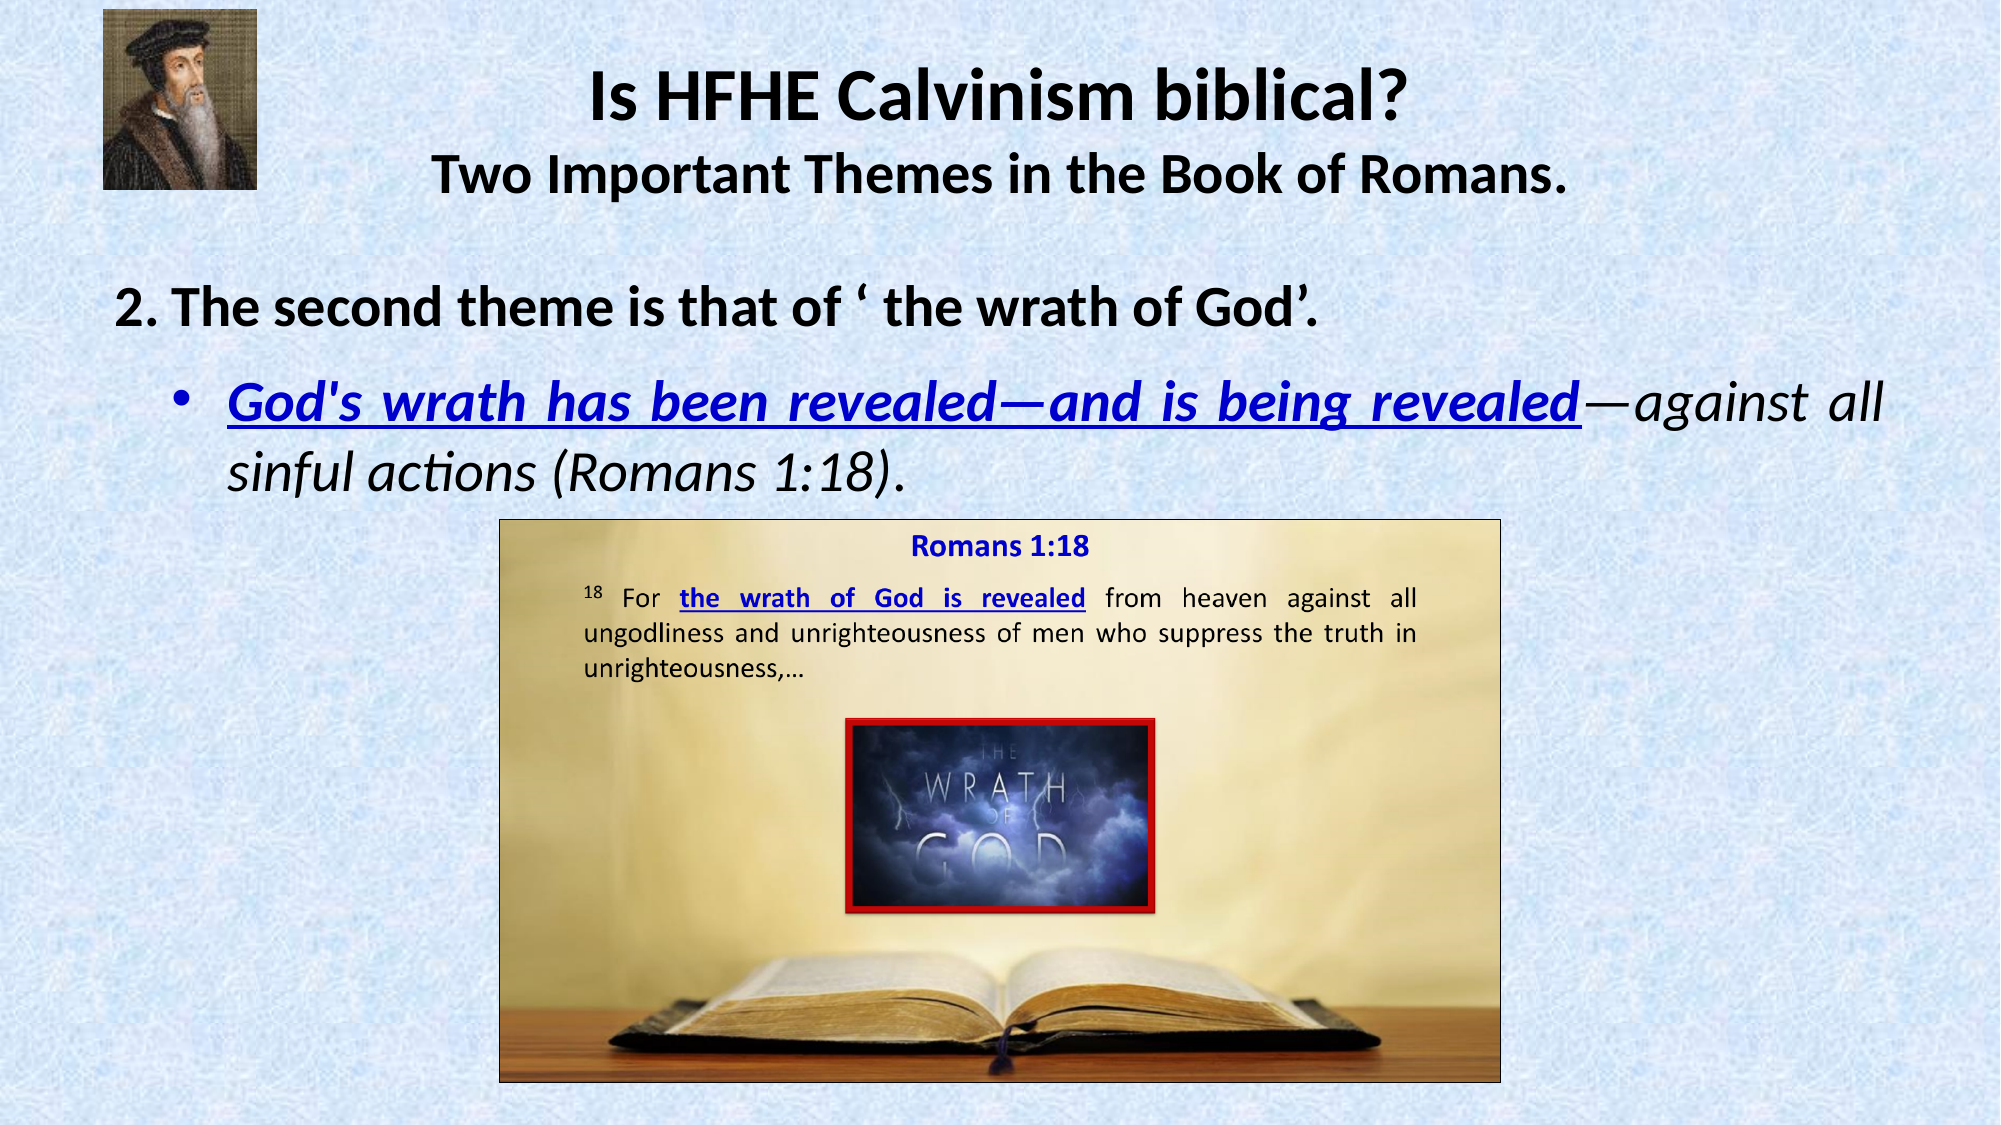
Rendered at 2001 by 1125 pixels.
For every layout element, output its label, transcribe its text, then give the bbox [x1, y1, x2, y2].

title Is HFHE Calvinism biblical? Two Important Themes in the Book of Romans. [353, 33, 1647, 218]
picture [0, 0, 2001, 1125]
list The second theme is that of ‘ the wrath of God’. God's wrath has been revealed—and is being revealed—against all sinful actions (Romans 1:18). [99, 260, 1900, 546]
